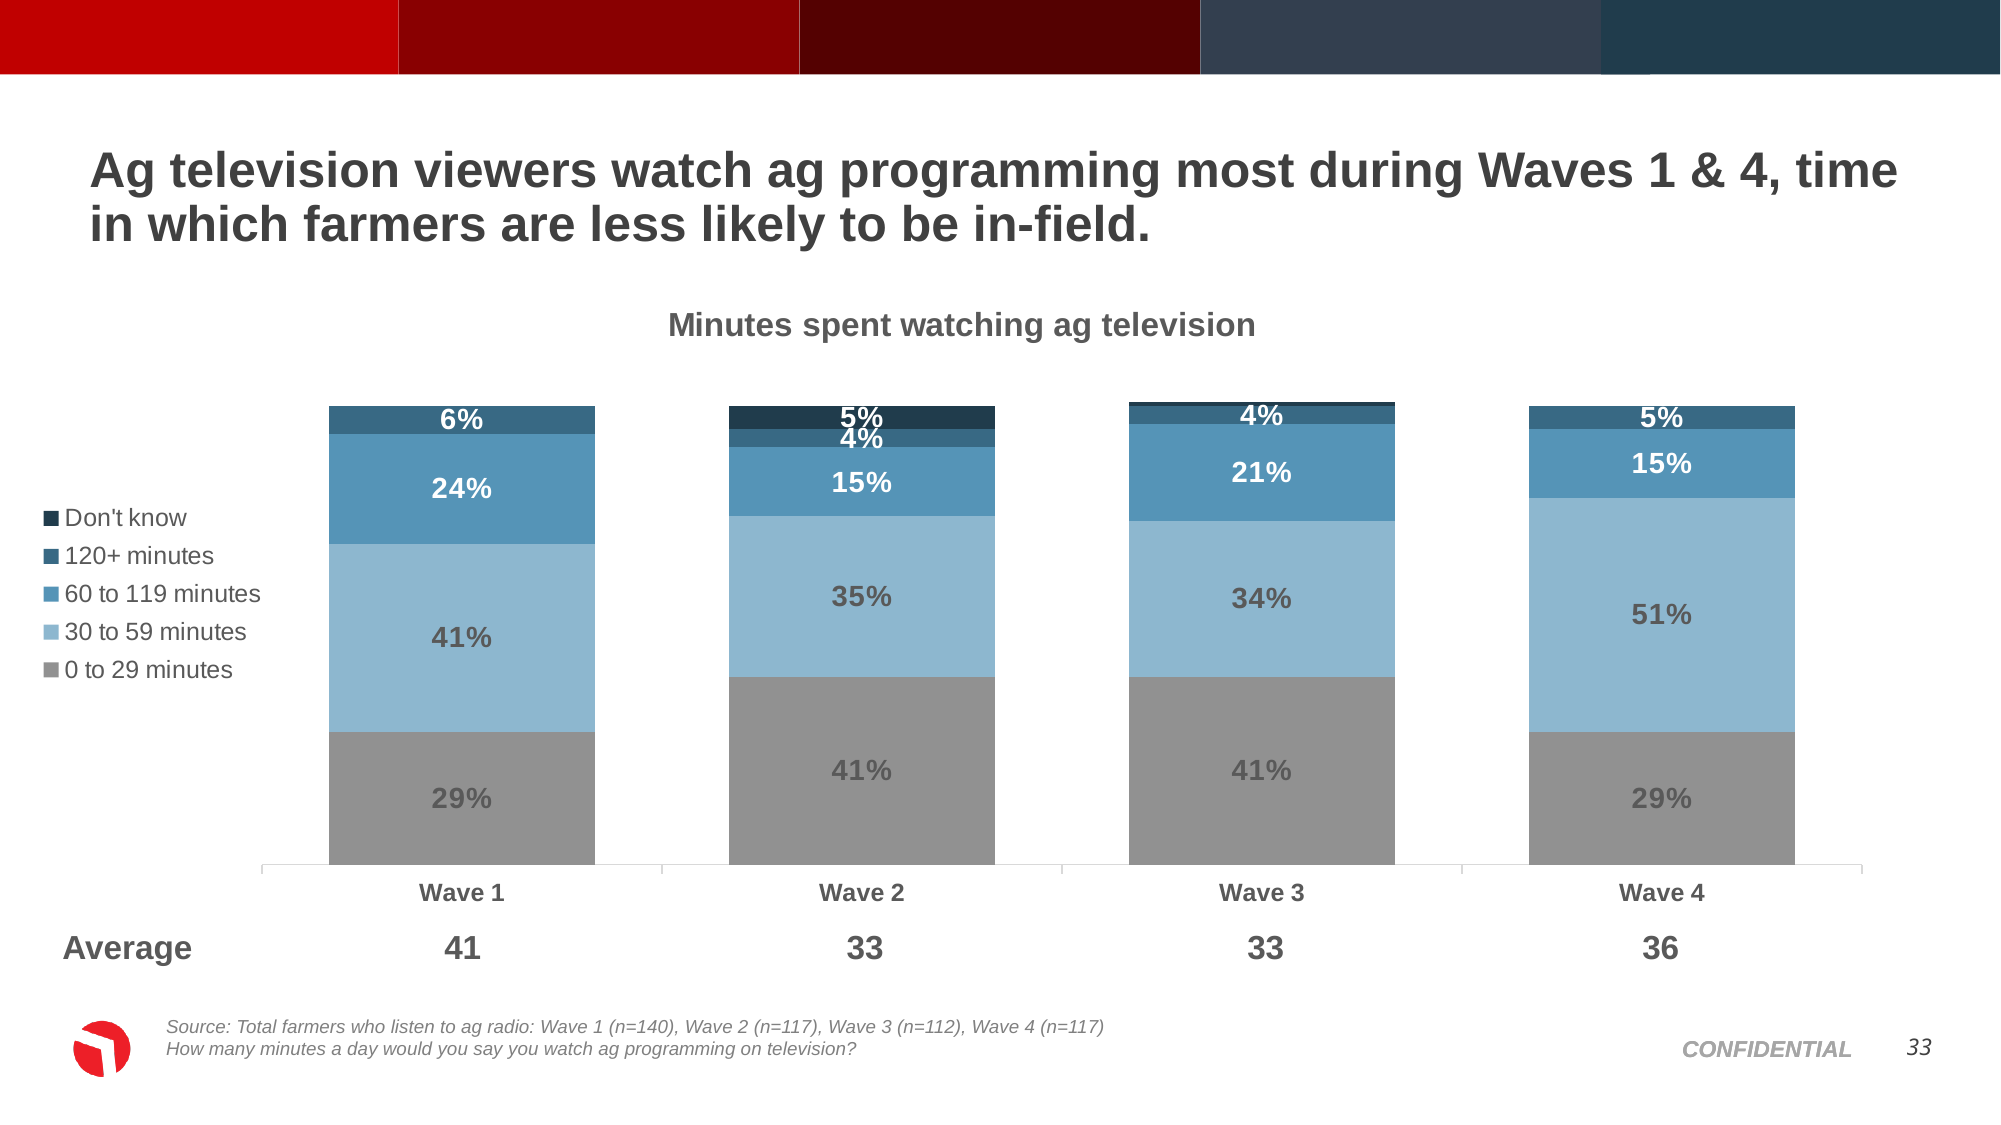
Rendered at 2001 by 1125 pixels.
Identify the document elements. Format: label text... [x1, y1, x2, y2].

picture [69, 1011, 135, 1086]
text_box Source: Total farmers who listen to ag radio: Wave 1 (n=140), Wave 2 (n=117), Wave 3 (n=112), Wave 4 (n=117) How many minutes a day would you say you watch ag programming on television? [151, 1006, 1579, 1067]
title Ag television viewers watch ag programming most during Waves 1 & 4, time in which farmers are less likely to be in-field. [74, 82, 1925, 272]
text_box 41 [382, 944, 543, 974]
text_box 36 [1580, 944, 1741, 974]
slide_number 33 [1862, 1018, 1948, 1079]
text_box 33 [784, 944, 946, 974]
chart [34, 275, 1892, 944]
text_box Average [47, 944, 209, 974]
text_box 33 [1185, 944, 1347, 974]
